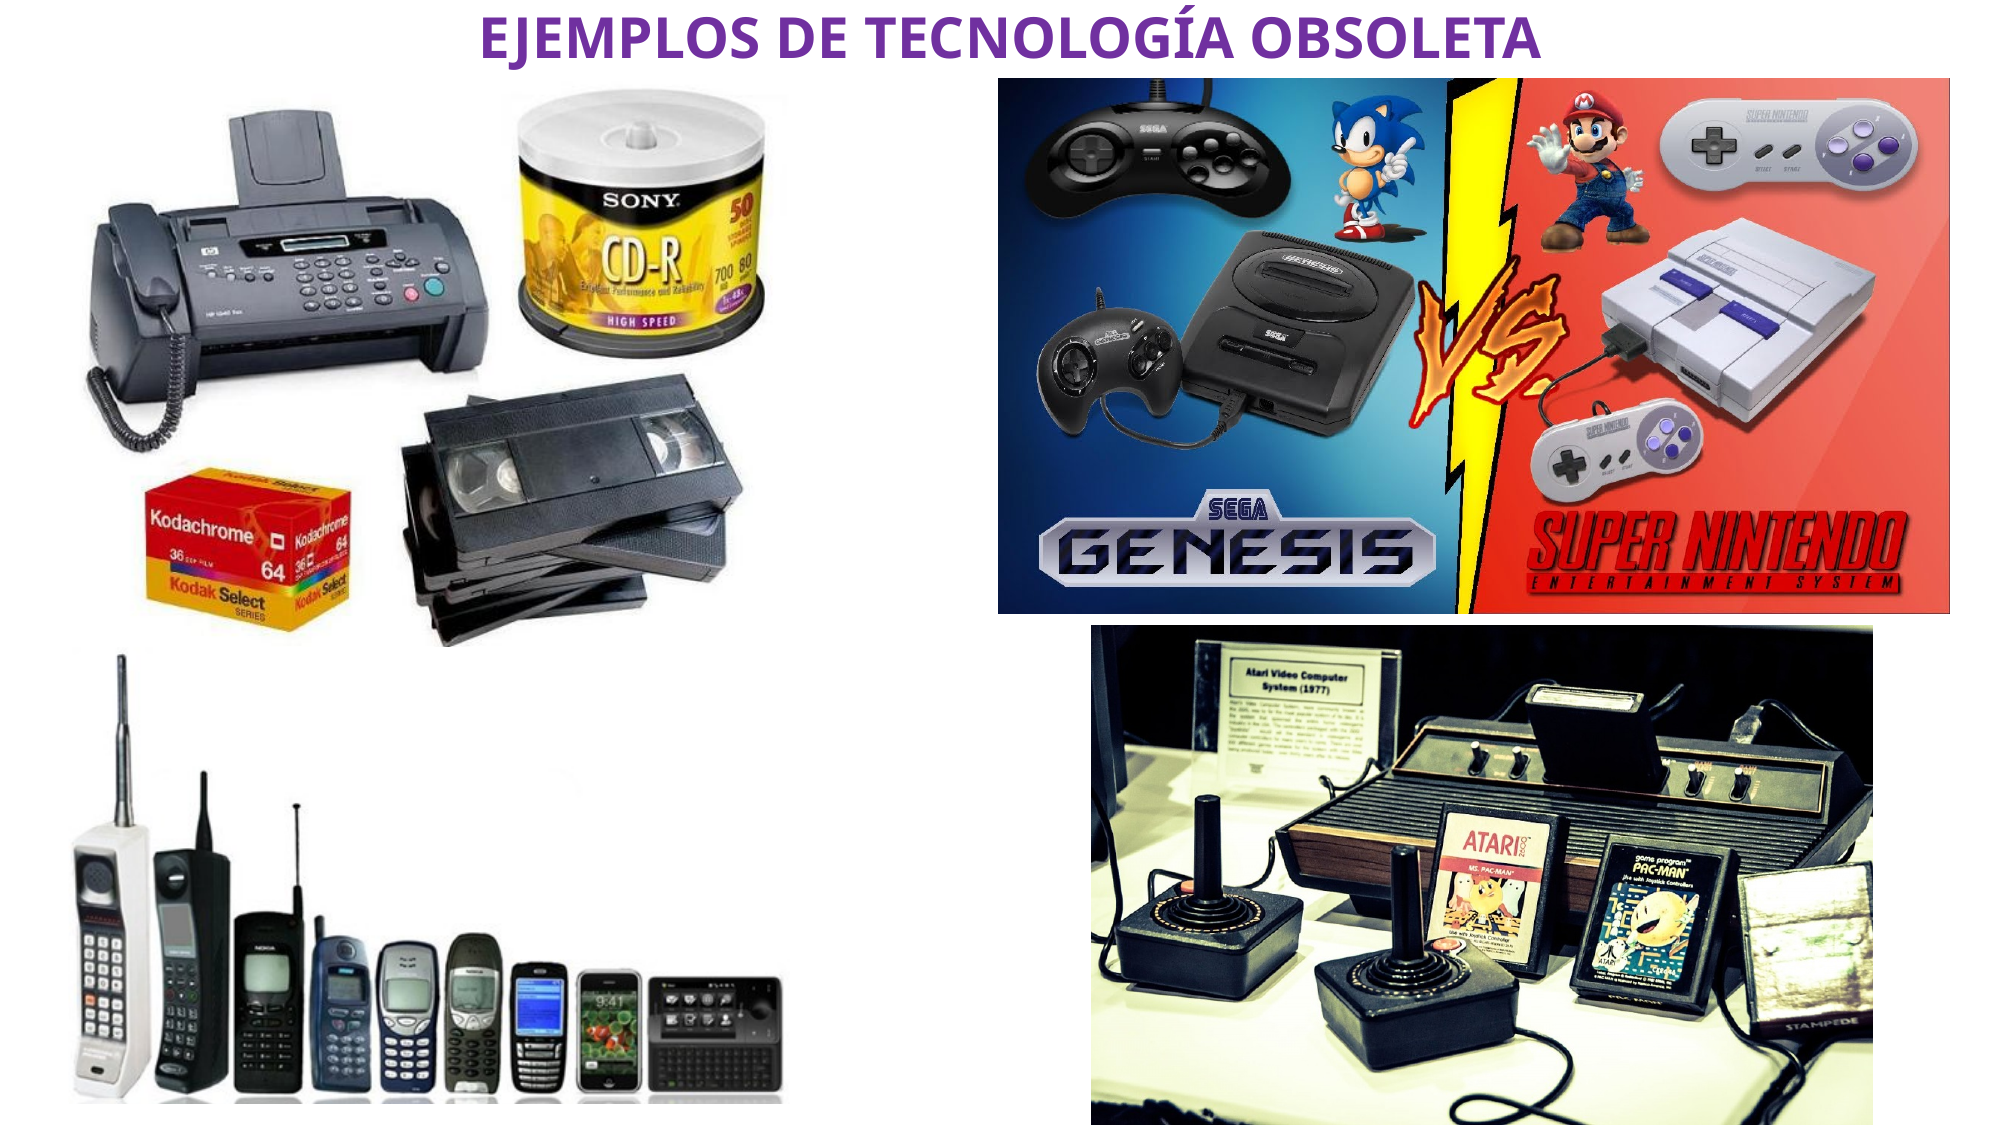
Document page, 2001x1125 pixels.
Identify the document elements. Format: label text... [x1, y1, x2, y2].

picture [68, 647, 790, 1104]
picture [1091, 625, 1873, 1125]
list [70, 75, 790, 647]
title EJEMPLOS DE TECNOLOGÍA OBSOLETA [147, 1, 1873, 79]
picture [998, 78, 1950, 614]
